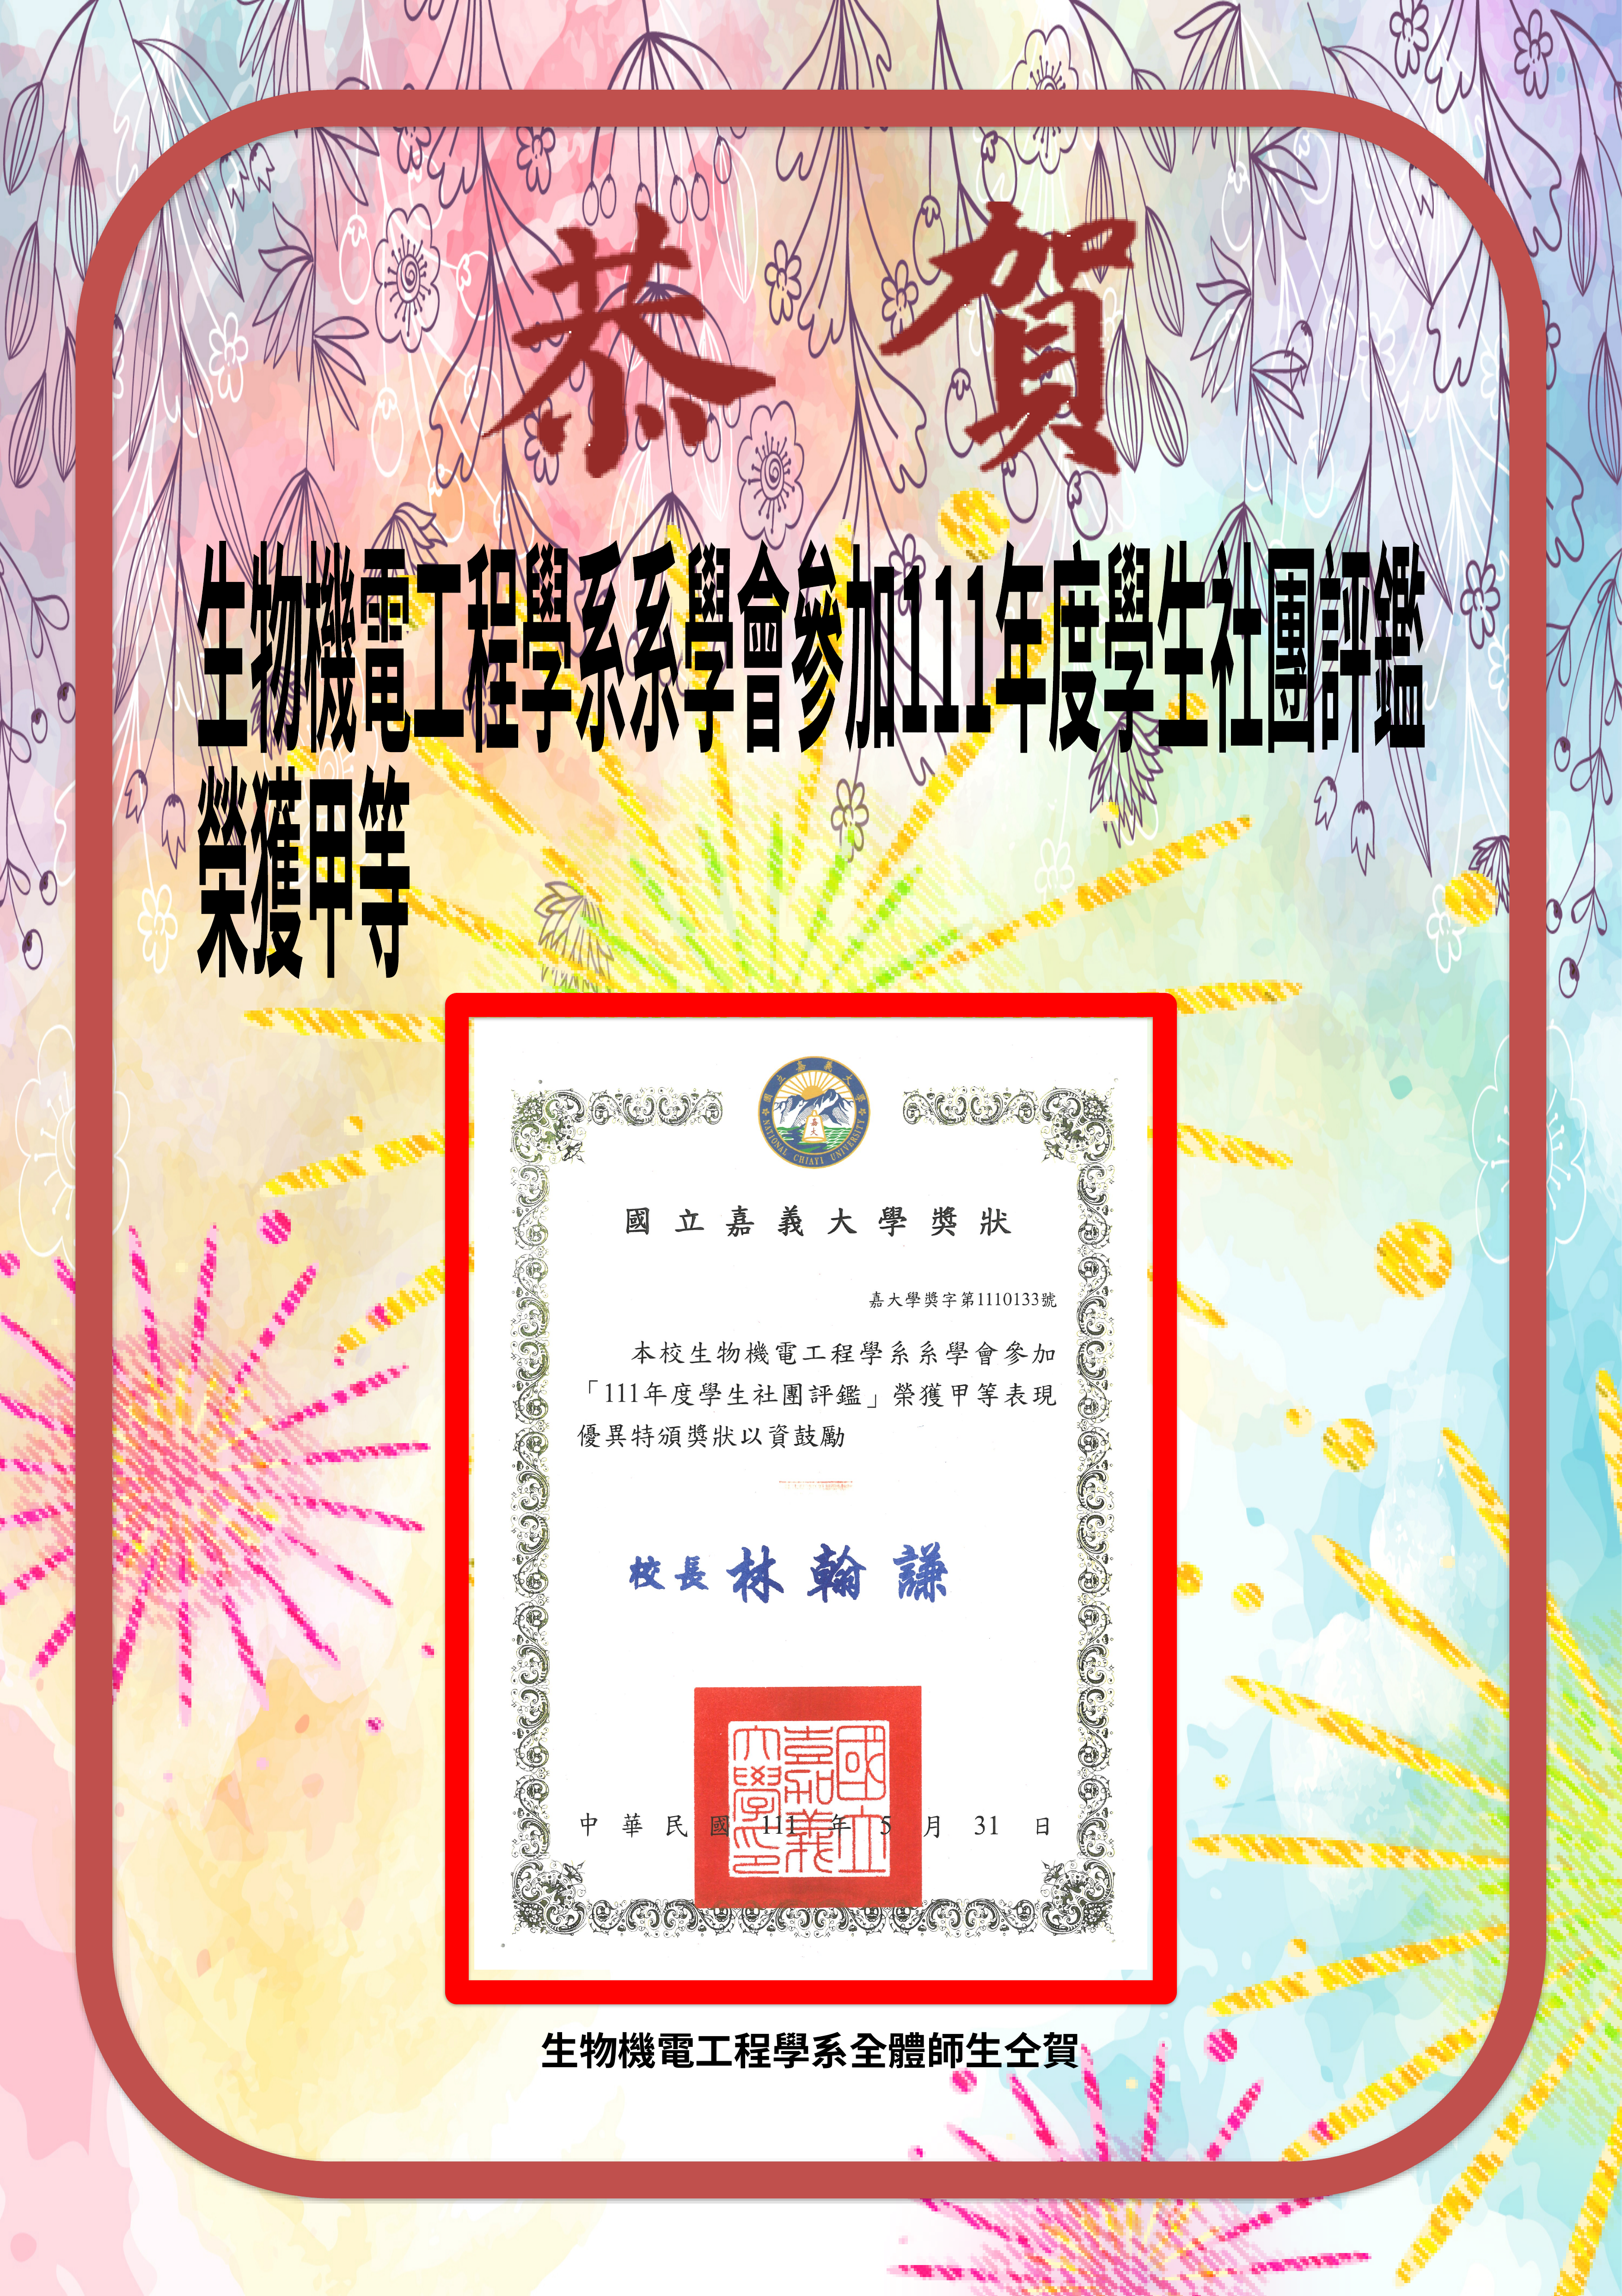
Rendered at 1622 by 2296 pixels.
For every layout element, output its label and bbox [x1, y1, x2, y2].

picture [0, 0, 1622, 2296]
text_box [457, 1849, 871, 1993]
text_box [93, 1849, 871, 2180]
text_box [93, 108, 1529, 1264]
